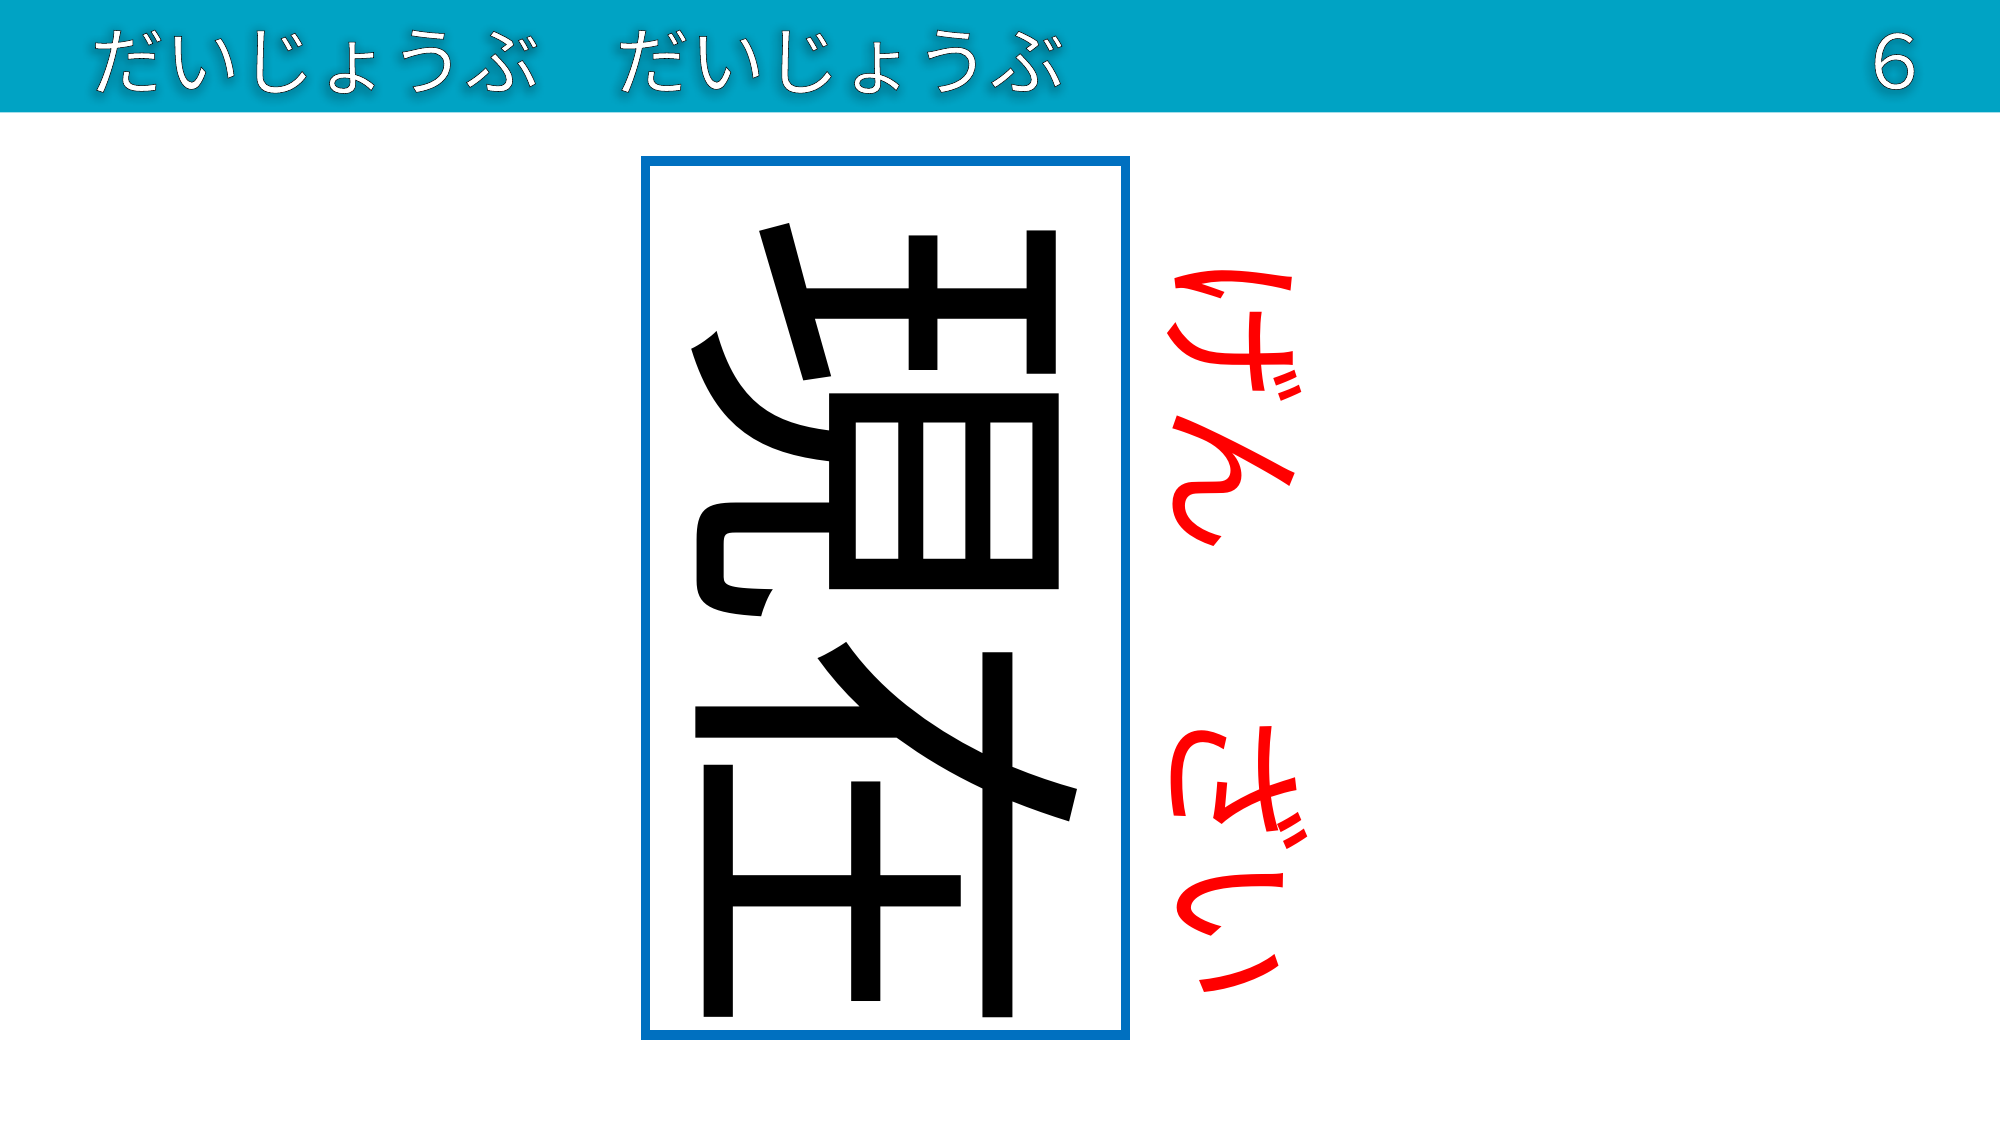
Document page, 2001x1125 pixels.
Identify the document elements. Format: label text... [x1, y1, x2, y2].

text_box ６ [1842, 6, 1963, 112]
text_box だいじょうぶ だいじょうぶ [75, 6, 1319, 112]
text_box 現在 [616, 195, 1152, 1125]
text_box [0, 0, 2000, 113]
text_box [644, 160, 1127, 1036]
text_box げん ざい [1127, 239, 1337, 1012]
